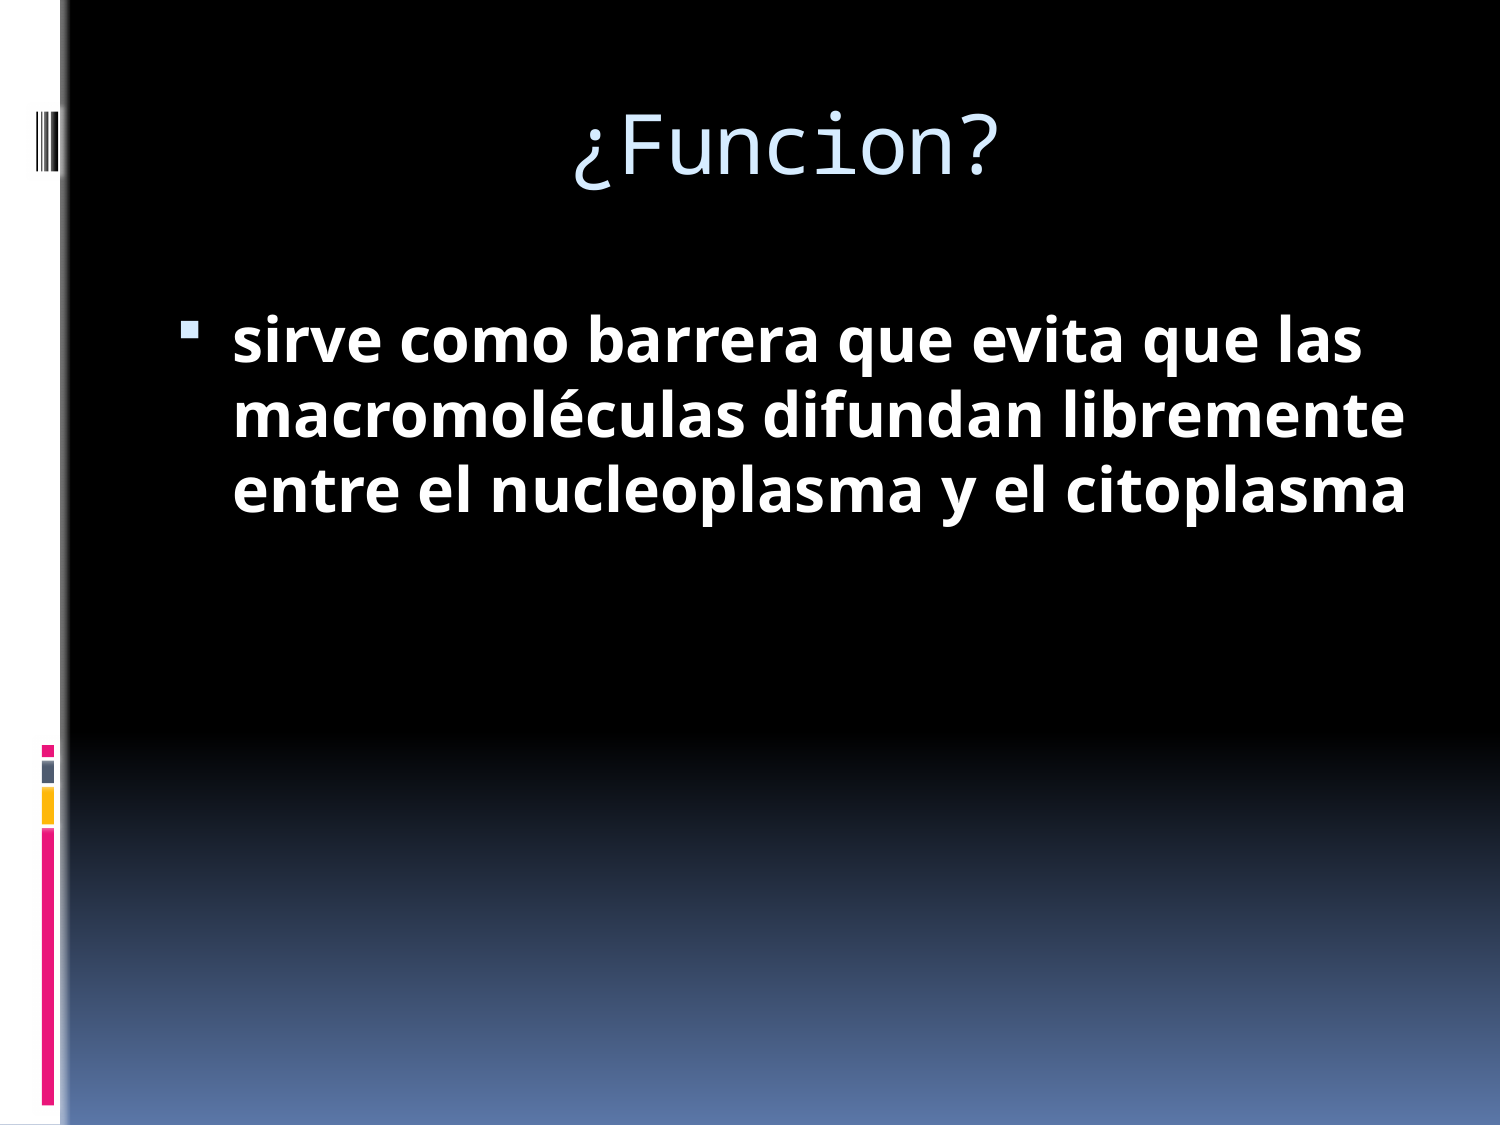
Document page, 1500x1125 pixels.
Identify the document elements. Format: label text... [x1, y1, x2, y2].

list sirve como barrera que evita que las macromoléculas difundan libremente entre el nucleoplasma y el citoplasma [150, 292, 1425, 1043]
title ¿Funcion? [150, 83, 1425, 234]
